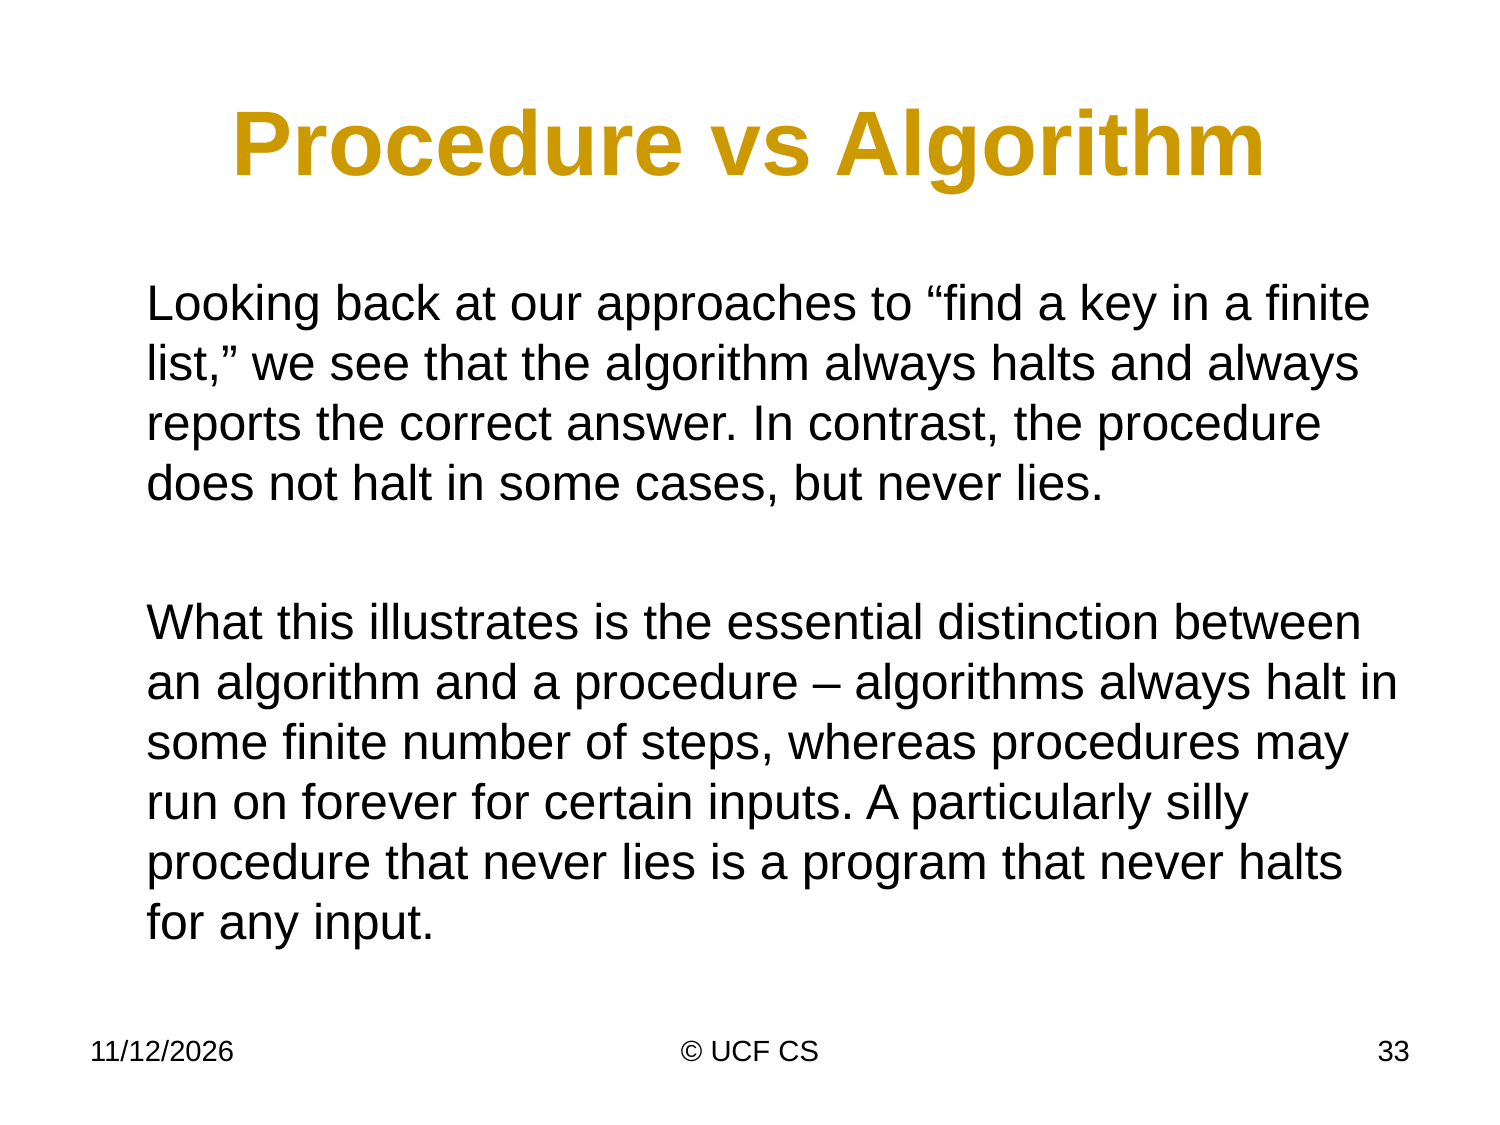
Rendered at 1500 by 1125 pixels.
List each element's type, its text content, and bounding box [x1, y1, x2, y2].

title Procedure vs Algorithm [75, 45, 1425, 233]
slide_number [74, 1024, 426, 1103]
footer © UCF CS [512, 1024, 988, 1103]
slide_number 33 [1074, 1024, 1426, 1103]
list Looking back at our approaches to “find a key in a finite list,” we see that the algorithm always halts and always reports the correct answer. In contrast, the procedure does not halt in some cases, but never lies. What this illustrates is the essential distinction between an algorithm and a procedure – algorithms always halt in some finite number of steps, whereas procedures may run on forever for certain inputs. A particularly silly procedure that never lies is a program that never halts for any input. [75, 262, 1425, 1005]
